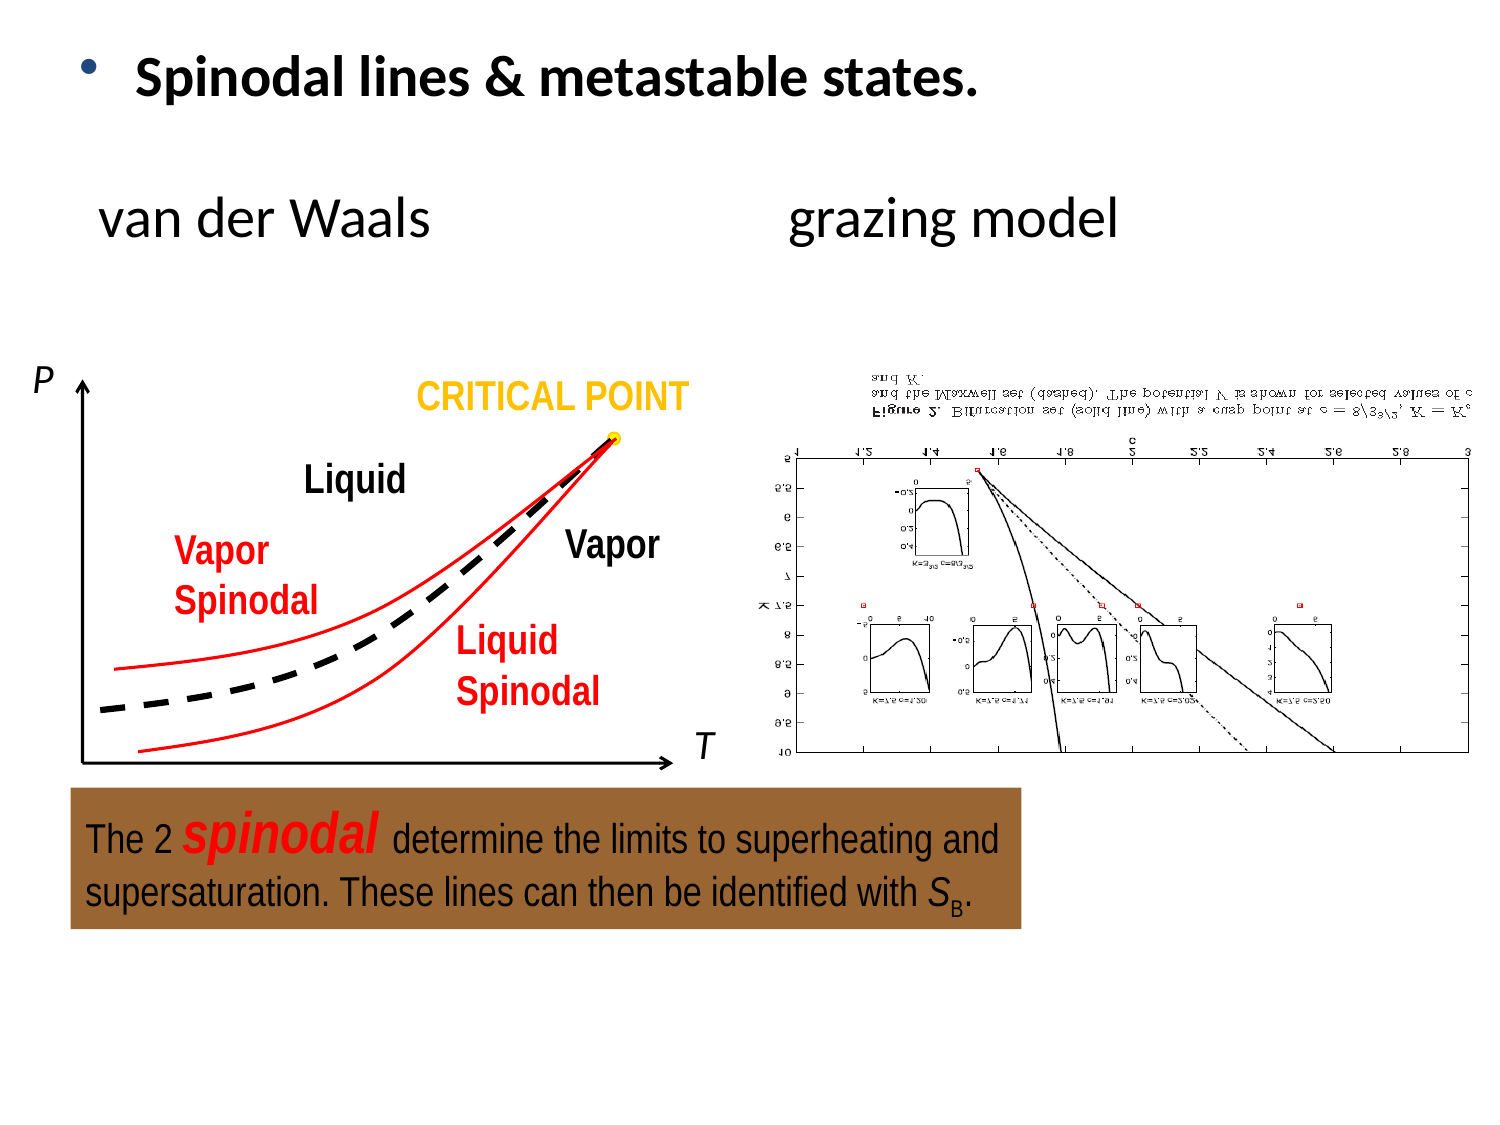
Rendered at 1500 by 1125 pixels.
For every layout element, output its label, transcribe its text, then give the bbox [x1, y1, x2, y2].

picture [750, 367, 1500, 766]
text_box Spinodal lines & metastable states. [64, 30, 1442, 131]
list van der Waals grazing model [70, 171, 1406, 284]
text_box The 2 spinodal determine the limits to superheating and supersaturation. These lines can then be identified with SB. [70, 787, 1022, 930]
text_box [17, 343, 750, 776]
